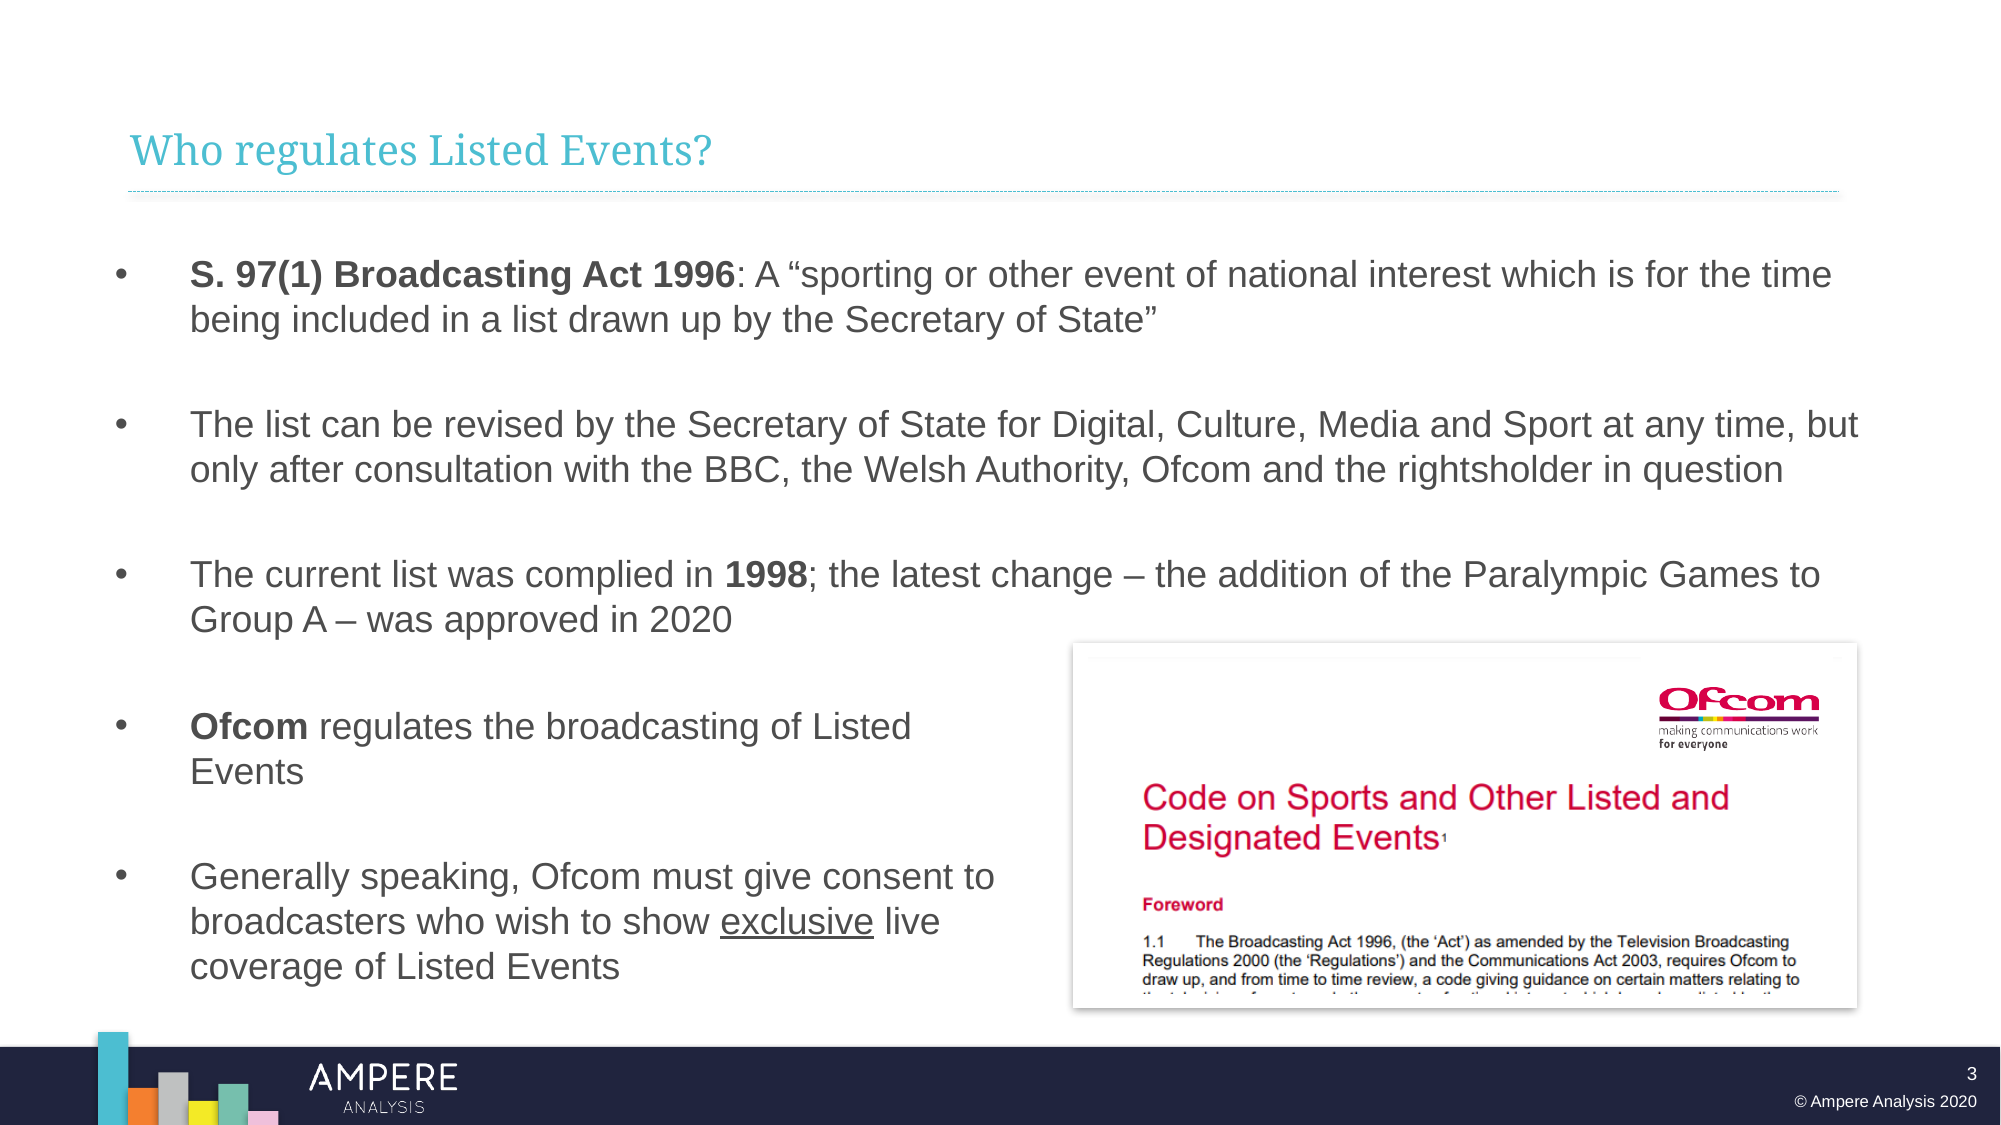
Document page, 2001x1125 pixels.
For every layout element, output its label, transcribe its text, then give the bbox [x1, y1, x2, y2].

title Who regulates Listed Events? [99, 70, 1900, 193]
picture [303, 1059, 463, 1116]
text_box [1087, 656, 1843, 994]
text_box Ofcom regulates the broadcasting of Listed Events Generally speaking, Ofcom must give consent to broadcasters who wish to show exclusive live coverage of Listed Events [99, 694, 1037, 1047]
list S. 97(1) Broadcasting Act 1996: A “sporting or other event of national interest which is for the time being included in a list drawn up by the Secretary of State” The list can be revised by the Secretary of State for Digital, Culture, Media and Sport at any time, but only after consultation with the BBC, the Welsh Authority, Ofcom and the rightsholder in question The current list was complied in 1998; the latest change – the addition of the Paralympic Games to Group A – was approved in 2020 [99, 243, 1900, 580]
